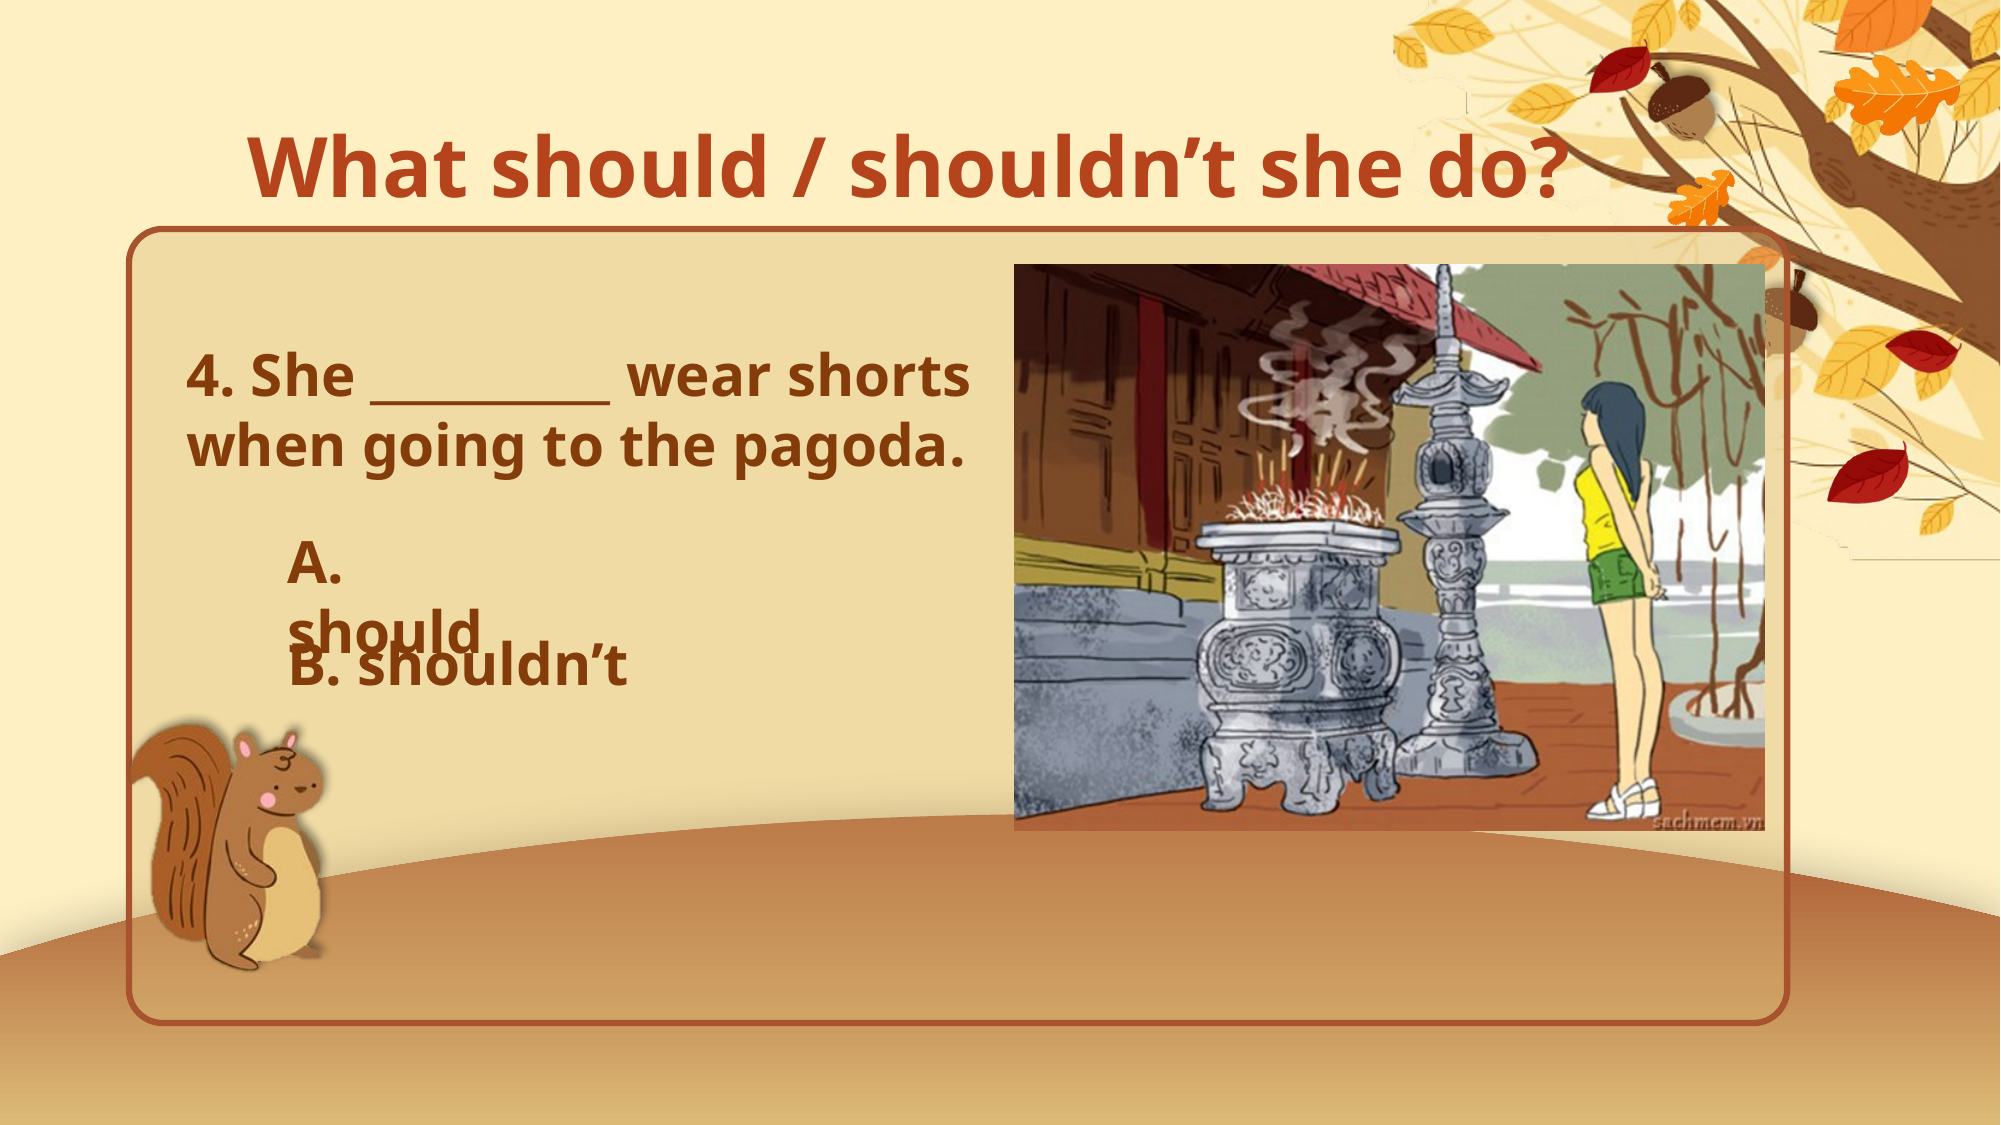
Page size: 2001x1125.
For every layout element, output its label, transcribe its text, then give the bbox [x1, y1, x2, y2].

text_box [1393, 0, 2000, 662]
picture [1662, 172, 1745, 229]
picture [1833, 51, 1964, 140]
picture [122, 685, 378, 979]
text_box [127, 227, 1789, 1025]
text_box A. should [272, 518, 567, 619]
text_box What should / shouldn’t she do? [232, 106, 1393, 221]
text_box 4. She __________ wear shorts when going to the pagoda. [171, 330, 1014, 486]
picture [1014, 264, 1825, 831]
picture [1887, 321, 1964, 379]
text_box [0, 871, 2000, 1125]
text_box B. shouldn’t [272, 619, 663, 705]
picture [1584, 39, 1721, 150]
picture [1824, 438, 1922, 511]
